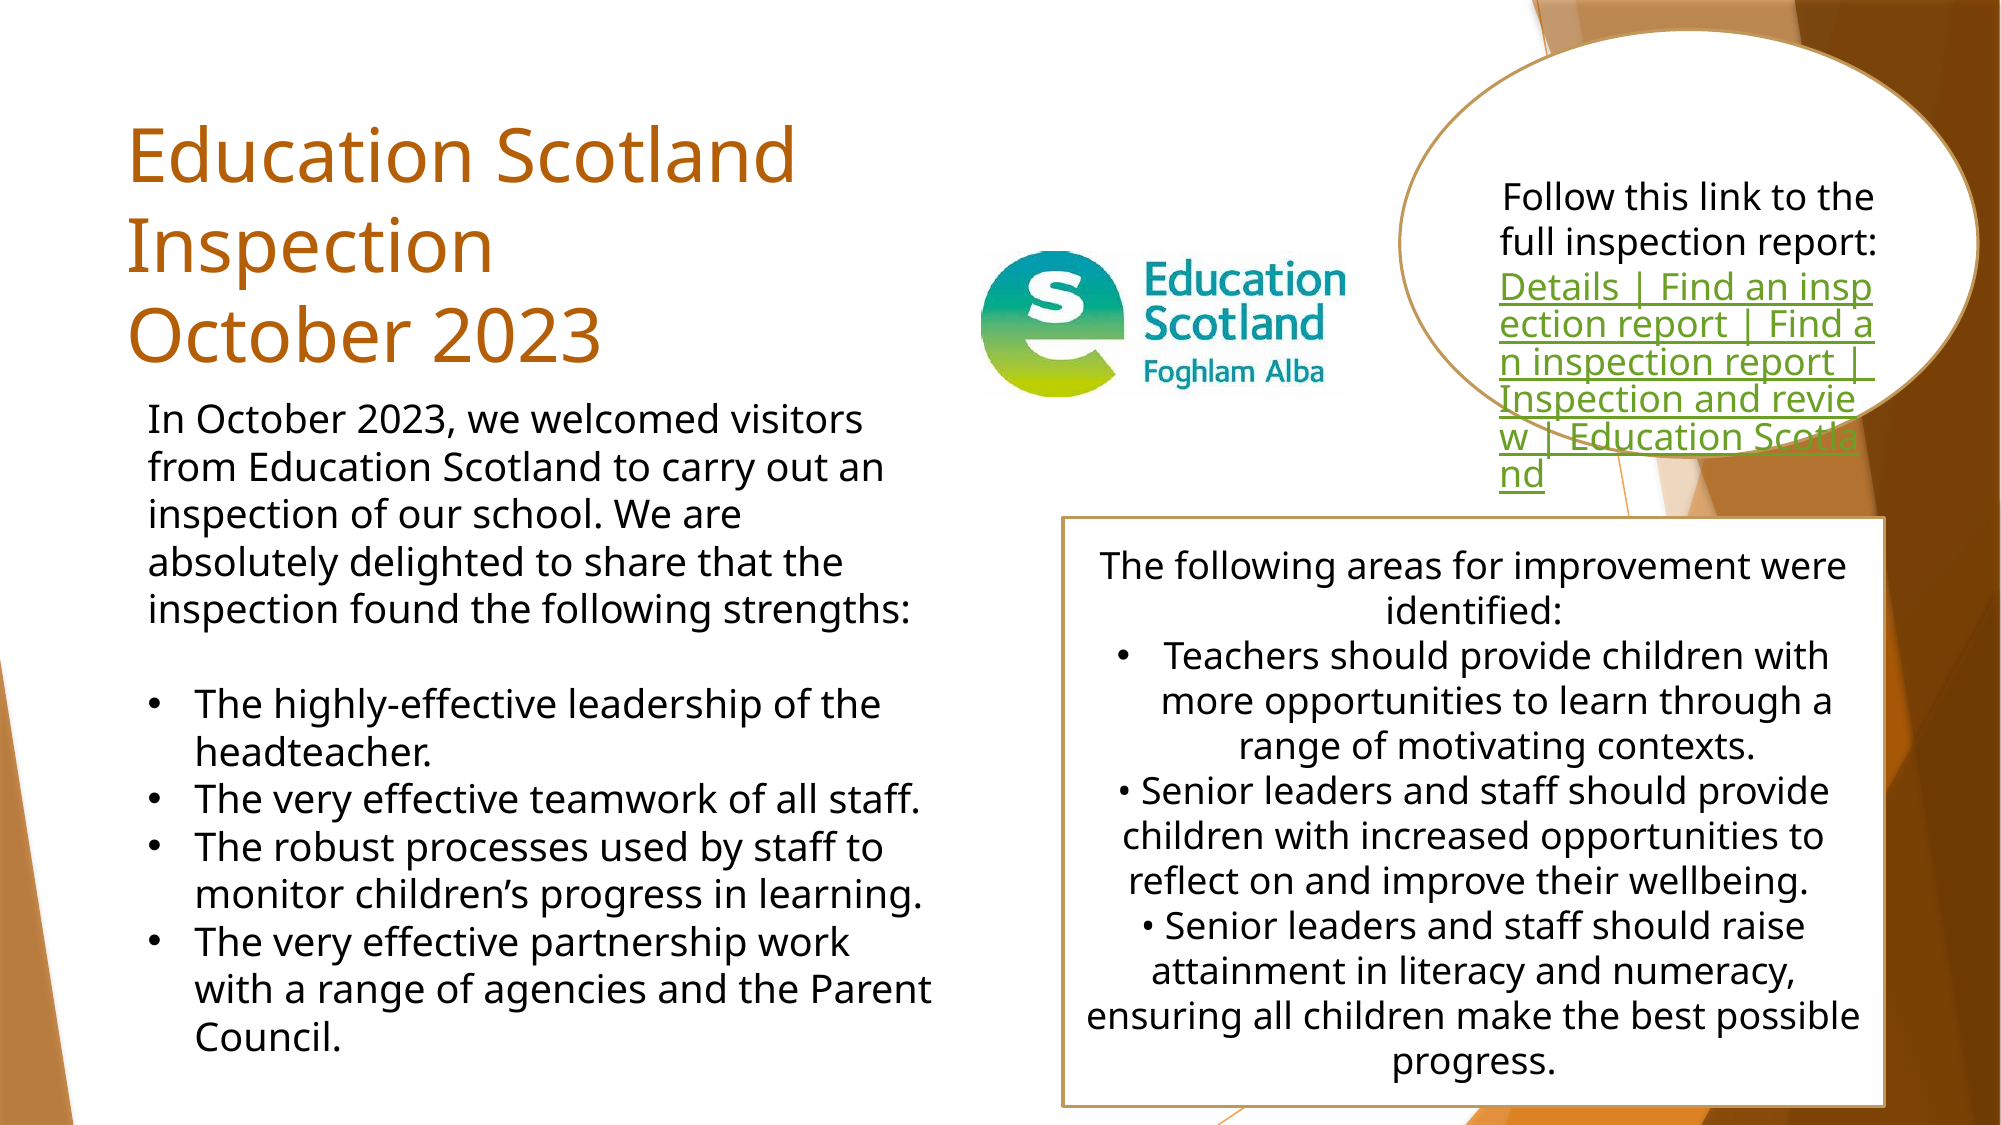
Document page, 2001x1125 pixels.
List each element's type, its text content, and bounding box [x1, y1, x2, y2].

title Education Scotland Inspection October 2023 [111, 99, 1163, 317]
text_box In October 2023, we welcomed visitors from Education Scotland to carry out an inspection of our school. We are absolutely delighted to share that the inspection found the following strengths: The highly-effective leadership of the headteacher. The very effective teamwork of all staff. The robust processes used by staff to monitor children’s progress in learning. The very effective partnership work with a range of agencies and the Parent Council. [132, 386, 955, 1067]
text_box Follow this link to the full inspection report: Details | Find an inspection report | Find an inspection report | Inspection and review | Education Scotland [1398, 27, 1980, 459]
picture [980, 251, 1346, 398]
text_box The following areas for improvement were identified: Teachers should provide children with more opportunities to learn through a range of motivating contexts. • Senior leaders and staff should provide children with increased opportunities to reflect on and improve their wellbeing. • Senior leaders and staff should raise attainment in literacy and numeracy, ensuring all children make the best possible progress. [1061, 516, 1886, 1108]
